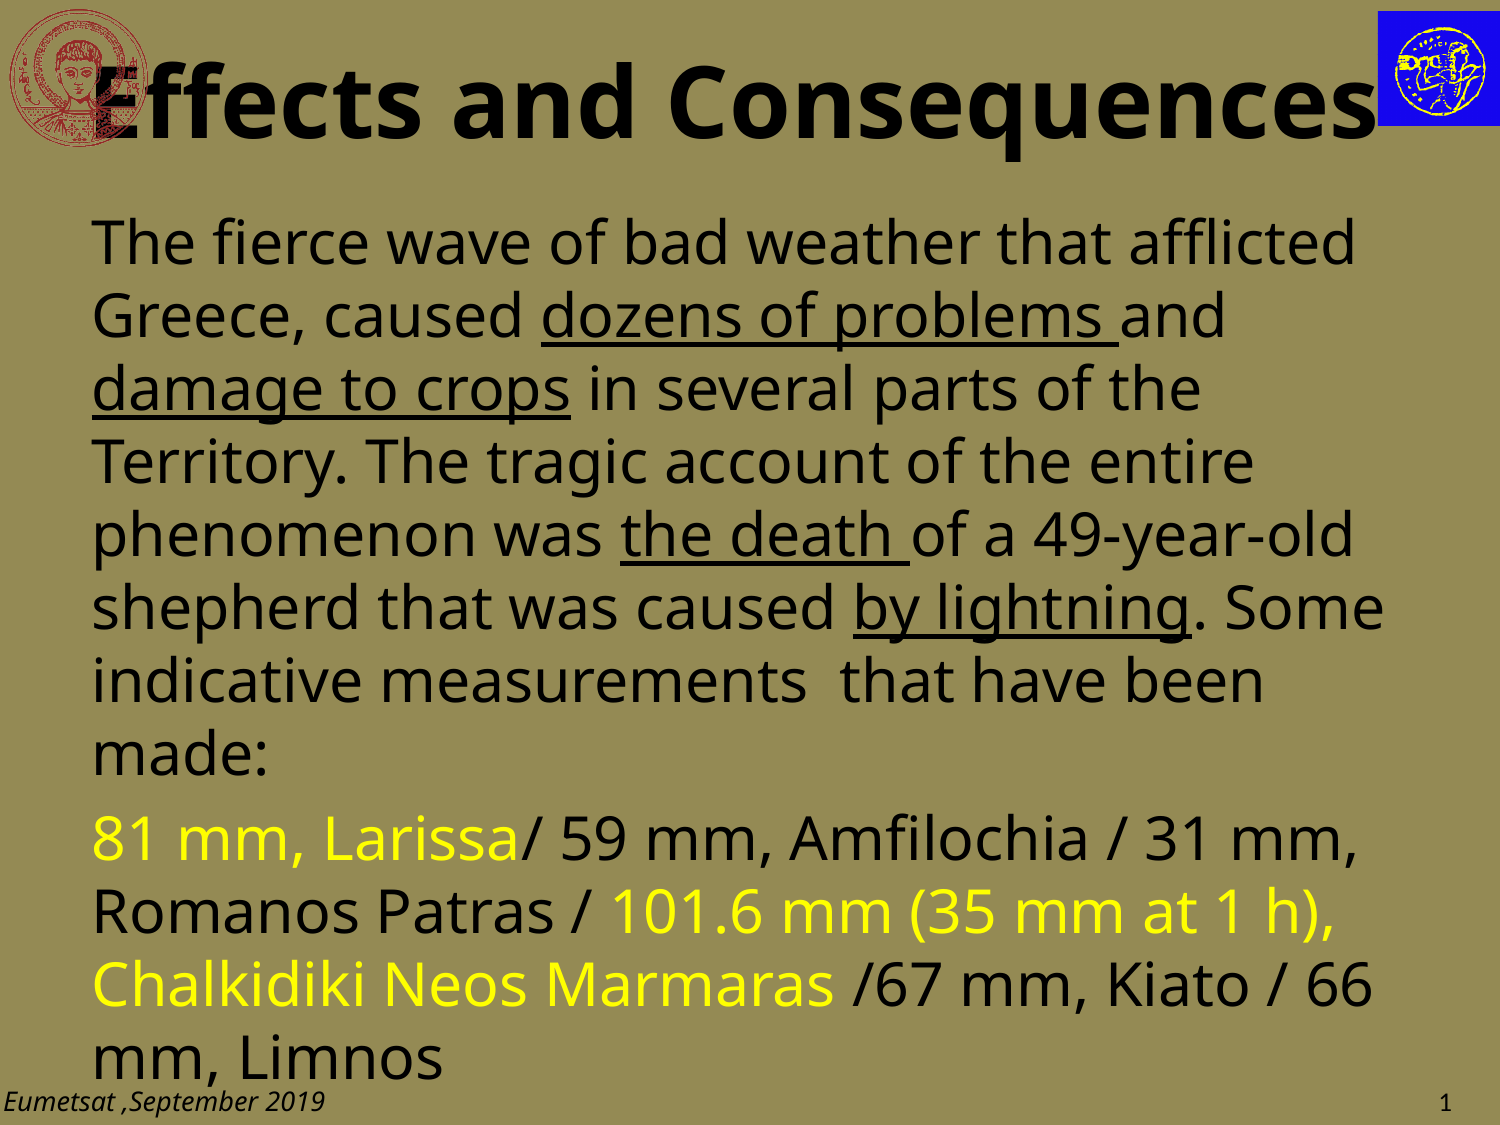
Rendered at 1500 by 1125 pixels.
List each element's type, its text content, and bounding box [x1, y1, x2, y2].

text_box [1377, 11, 1500, 126]
picture [9, 9, 148, 148]
text_box Effects and Consequences [72, 30, 1396, 166]
list The fierce wave of bad weather that afflicted Greece, caused dozens of problems and damage to crops in several parts of the Territory. The tragic account of the entire phenomenon was the death of a 49-year-old shepherd that was caused by lightning. Some indicative measurements that have been made: 81 mm, Larissa/ 59 mm, Amfilochia / 31 mm, Romanos Patras / 101.6 mm (35 mm at 1 h), Chalkidiki Neos Marmaras /67 mm, Kiato / 66 mm, Limnos [76, 196, 1427, 1102]
text_box Eumetsat ,September 2019 [0, 1076, 341, 1125]
text_box 1 [1423, 1076, 1468, 1125]
